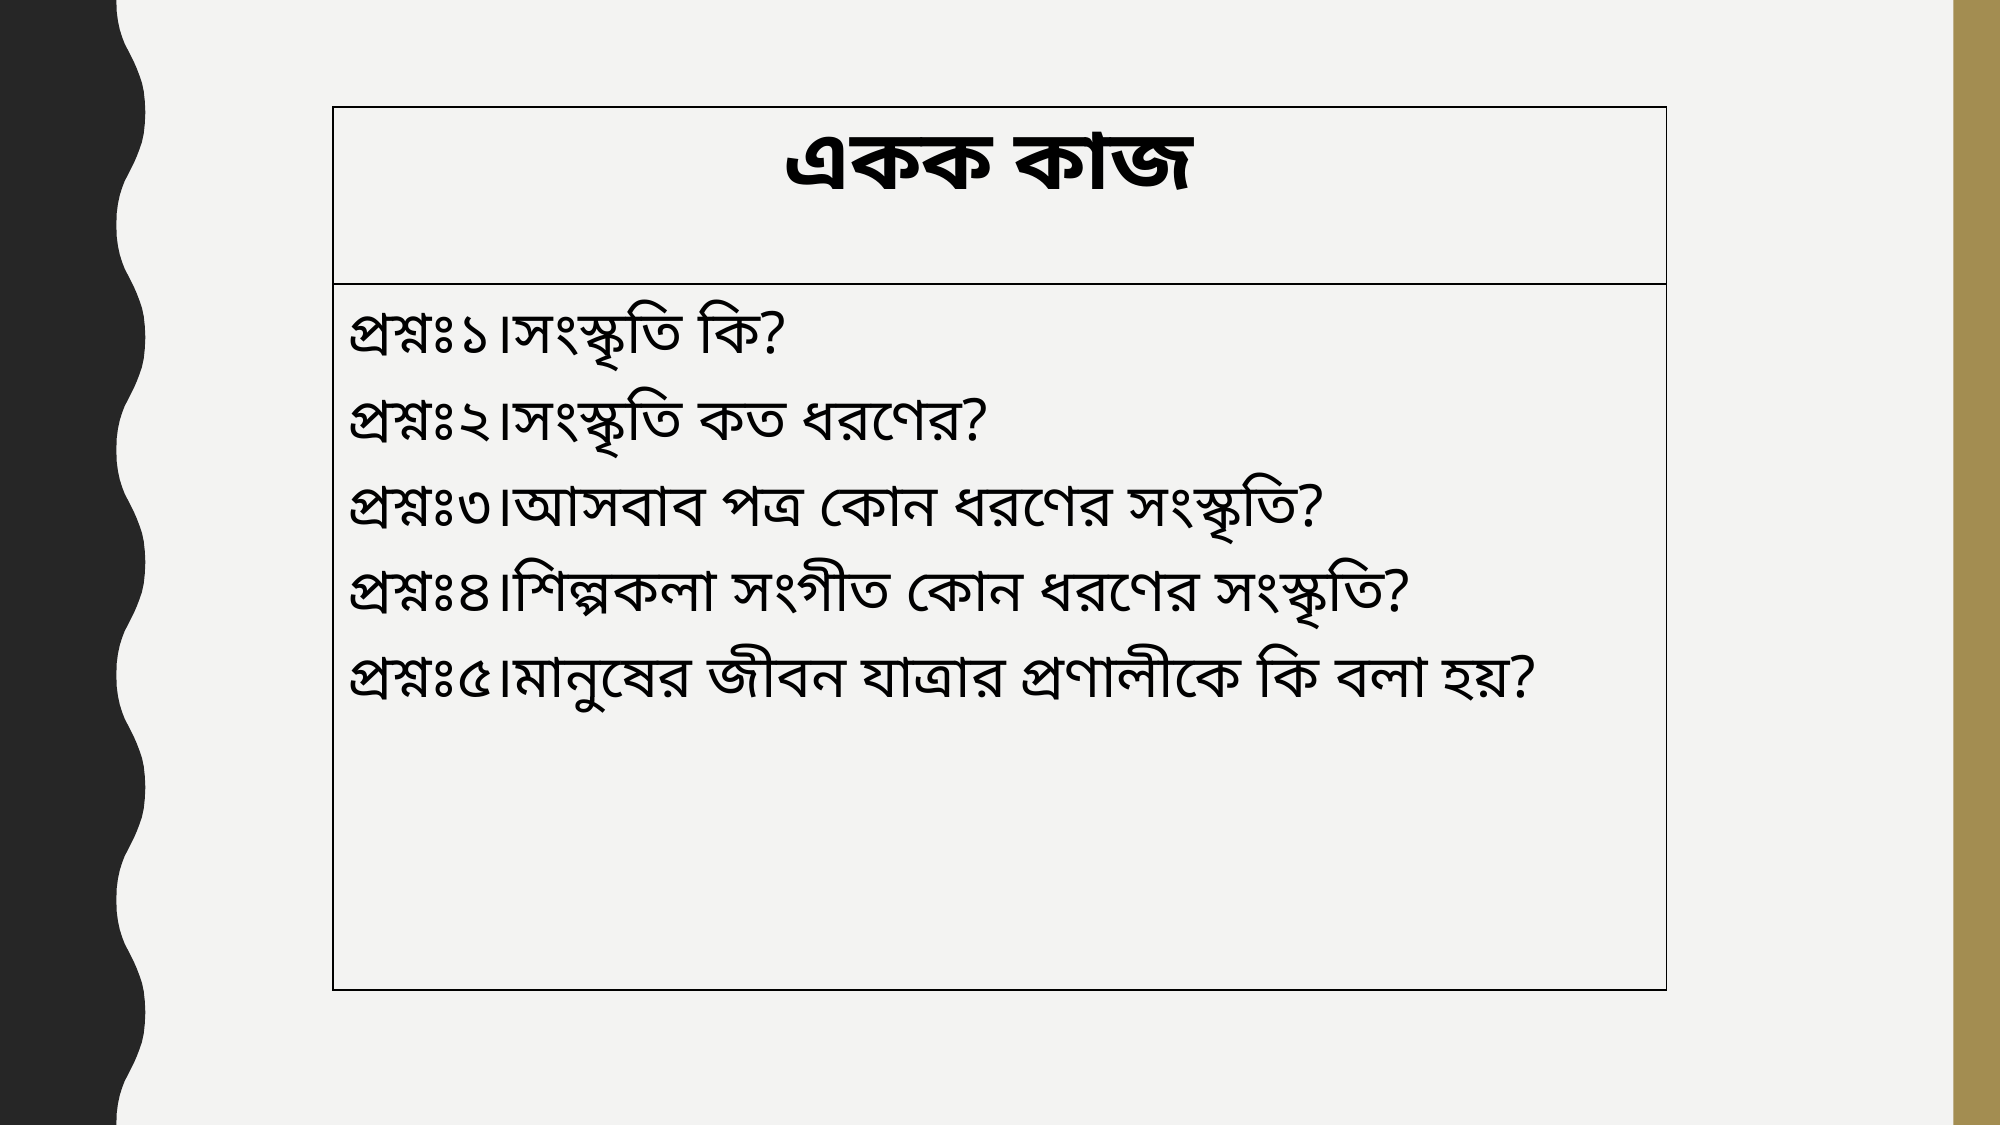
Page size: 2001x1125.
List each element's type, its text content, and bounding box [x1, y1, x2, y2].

table_cell প্রশ্নঃ১।সংস্কৃতি কি? প্রশ্নঃ২।সংস্কৃতি কত ধরণের? প্রশ্নঃ৩।আসবাব পত্র কোন ধরণের সংস্কৃতি? প্রশ্নঃ৪।শিল্পকলা সংগীত কোন ধরণের সংস্কৃতি? প্রশ্নঃ৫।মানুষের জীবন যাত্রার প্রণালীকে কি বলা হয়? [334, 285, 1666, 989]
table_header একক কাজ [334, 108, 1666, 283]
